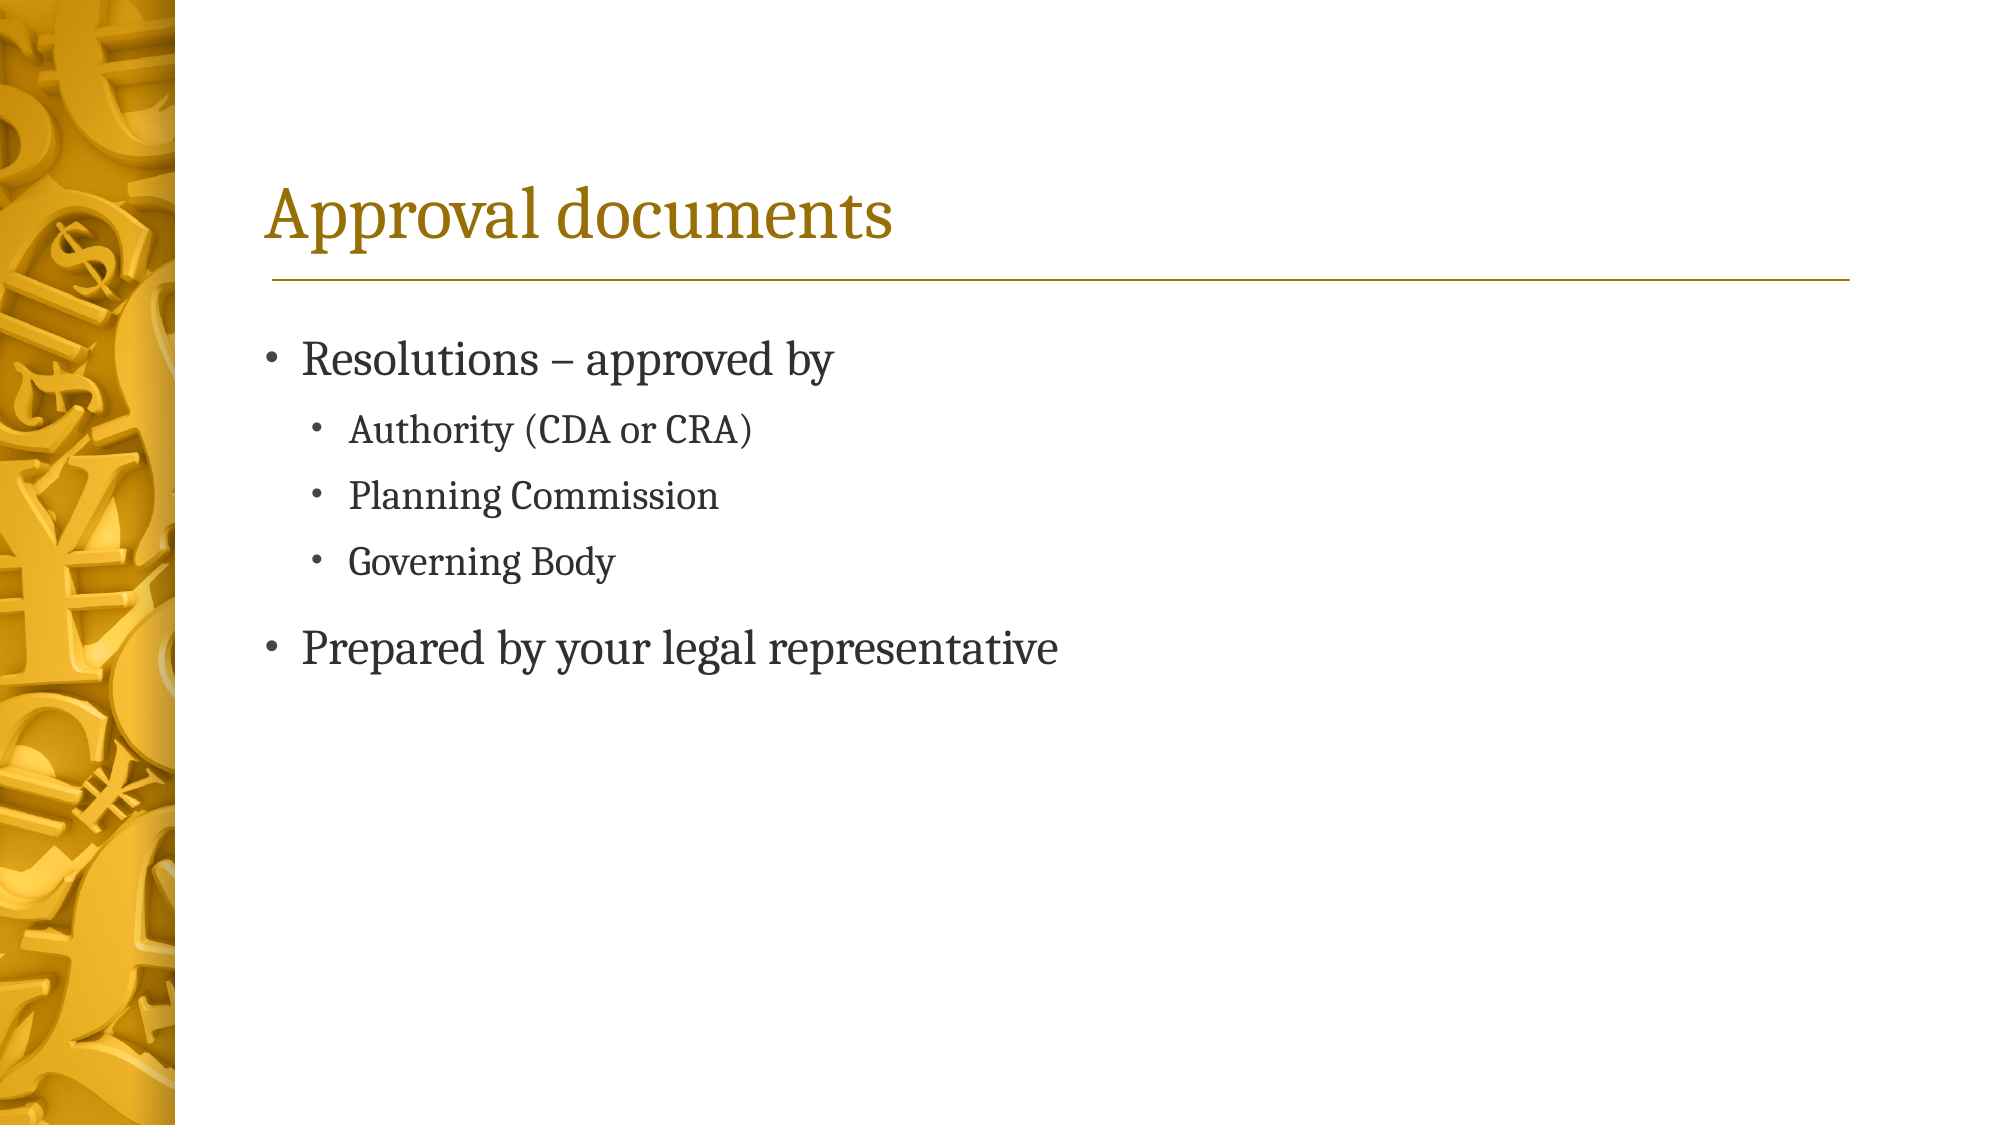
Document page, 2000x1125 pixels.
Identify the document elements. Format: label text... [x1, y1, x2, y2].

title Approval documents [249, 62, 1863, 263]
list Resolutions – approved by Authority (CDA or CRA) Planning Commission Governing Body Prepared by your legal representative [249, 324, 1863, 1012]
picture [0, 0, 175, 1125]
